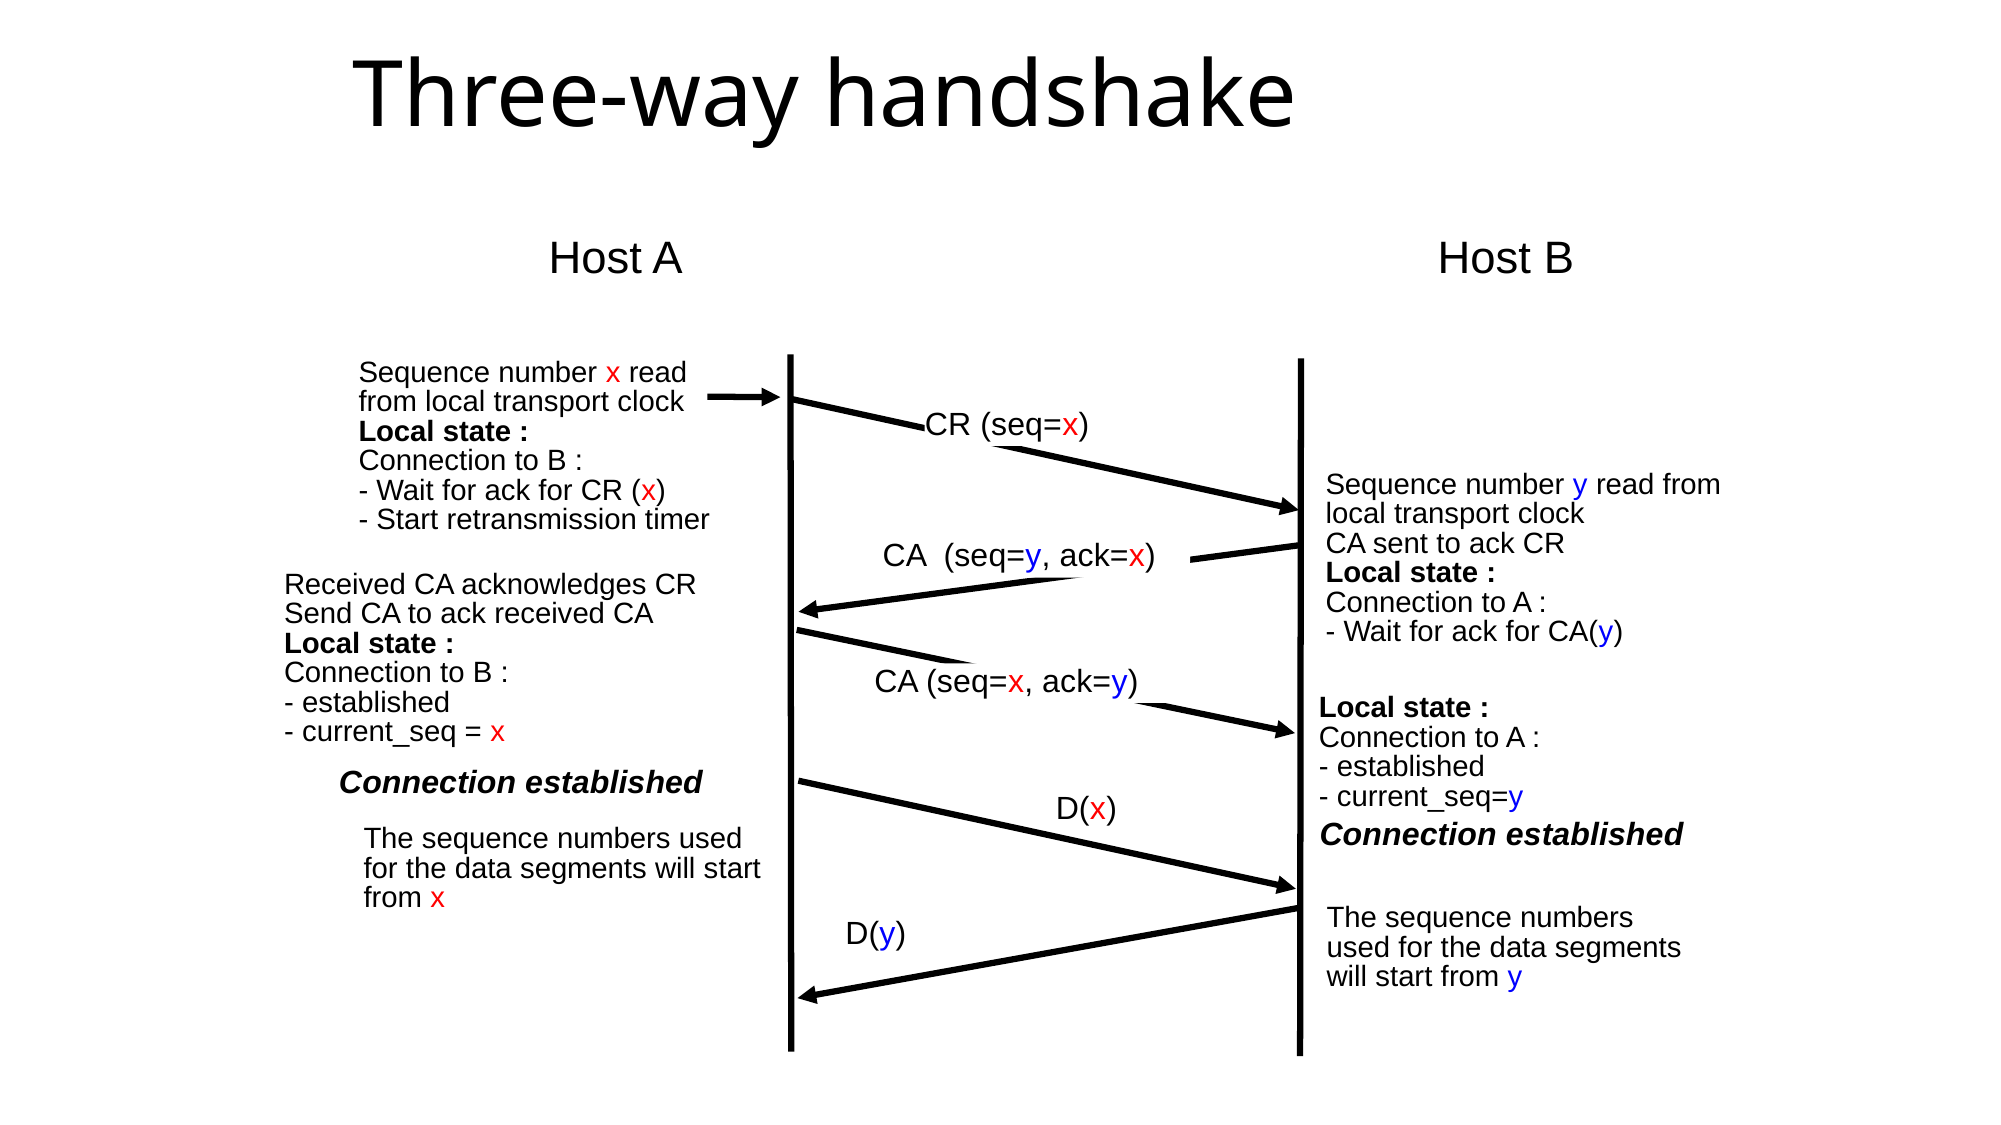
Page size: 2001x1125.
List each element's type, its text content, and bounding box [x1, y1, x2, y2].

text_box Connection established [1319, 814, 1685, 853]
text_box Local state : Connection to A : - established - current_seq=y [1319, 694, 1541, 813]
title Three-way handshake [337, 0, 1655, 198]
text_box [798, 780, 1296, 889]
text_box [358, 357, 781, 537]
text_box The sequence numbers used for the data segments will start from x [363, 825, 762, 914]
text_box Host B [1437, 227, 1575, 283]
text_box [798, 537, 1304, 612]
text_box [790, 398, 1299, 511]
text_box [796, 629, 1295, 734]
text_box The sequence numbers used for the data segments will start from y [1326, 904, 1683, 993]
text_box Sequence number y read from local transport clock CA sent to ack CR Local state : Connection to A : - Wait for ack for CA(y) [1325, 467, 1742, 651]
text_box Host A [548, 227, 683, 283]
text_box Connection established [338, 763, 704, 801]
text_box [797, 907, 1299, 999]
text_box Received CA acknowledges CR Send CA to ack received CA Local state : Connection to B : - established - current_seq = x [284, 570, 700, 748]
